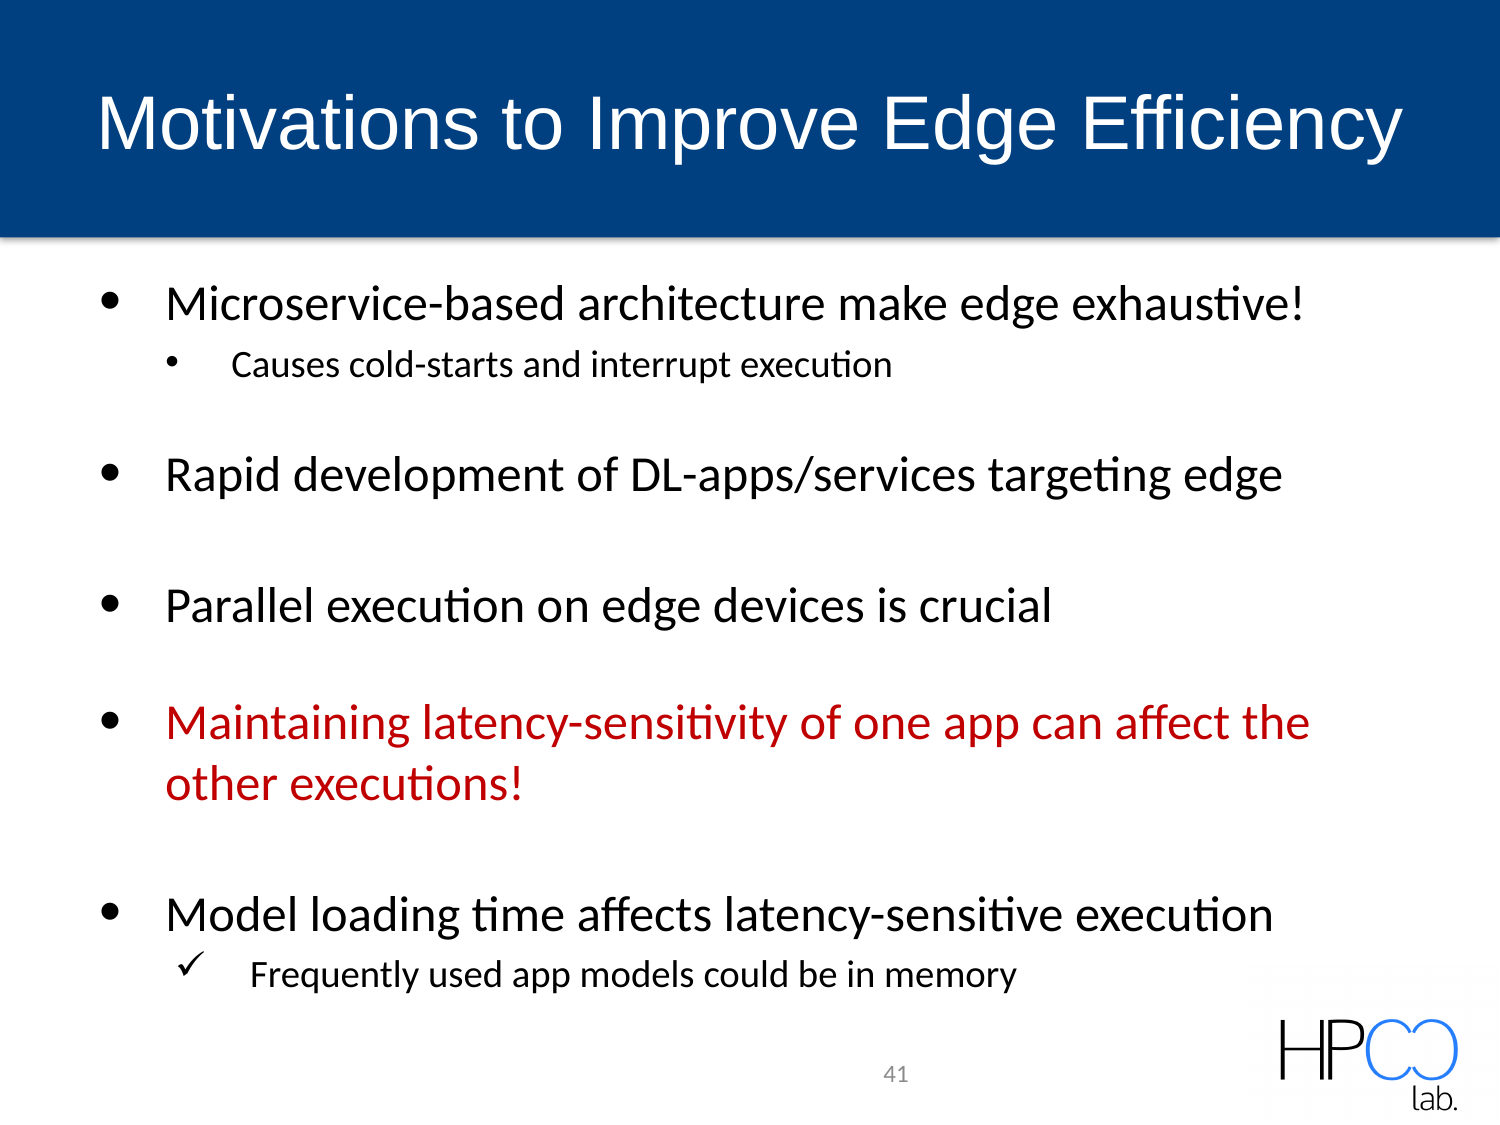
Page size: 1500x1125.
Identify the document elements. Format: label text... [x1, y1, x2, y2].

picture [1247, 964, 1499, 1125]
title Motivations to Improve Edge Efficiency [75, 24, 1425, 213]
slide_number 41 [573, 1042, 924, 1103]
list Microservice-based architecture make edge exhaustive! Causes cold-starts and interrupt execution Rapid development of DL-apps/services targeting edge Parallel execution on edge devices is crucial Maintaining latency-sensitivity of one app can affect the other executions! Model loading time affects latency-sensitive execution Frequently used app models could be in memory [75, 262, 1425, 1005]
